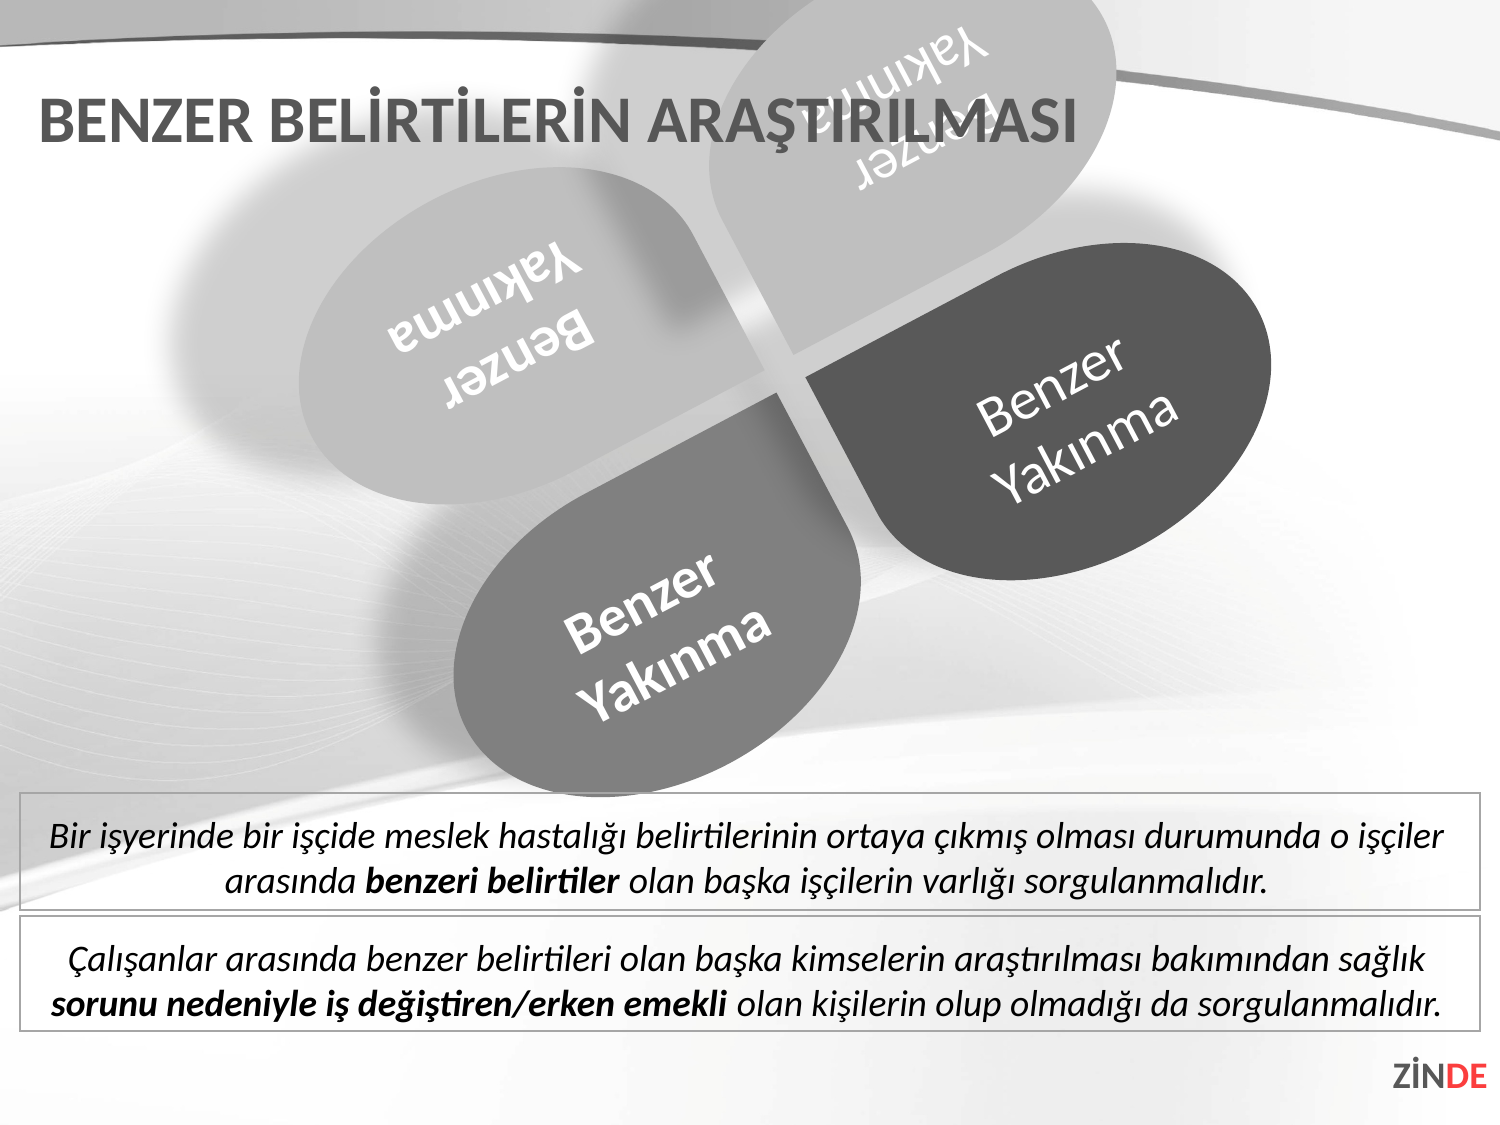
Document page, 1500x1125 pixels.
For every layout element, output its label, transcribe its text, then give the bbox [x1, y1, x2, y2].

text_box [336, 55, 1234, 693]
text_box Çalışanlar arasında benzer belirtileri olan başka kimselerin araştırılması bakımından sağlık sorunu nedeniyle iş değiştiren/erken emekli olan kişilerin olup olmadığı da sorgulanmalıdır. [19, 916, 1481, 1031]
text_box ZİNDE [1388, 1050, 1488, 1125]
picture [0, 0, 1500, 1125]
text_box BENZER BELİRTİLERİN ARAŞTIRILMASI [1237, 67, 1485, 174]
text_box BENZER BELİRTİLERİN ARAŞTIRILMASI [38, 67, 331, 174]
text_box Bir işyerinde bir işçide meslek hastalığı belirtilerinin ortaya çıkmış olması durumunda o işçiler arasında benzeri belirtiler olan başka işçilerin varlığı sorgulanmalıdır. [19, 793, 1481, 910]
